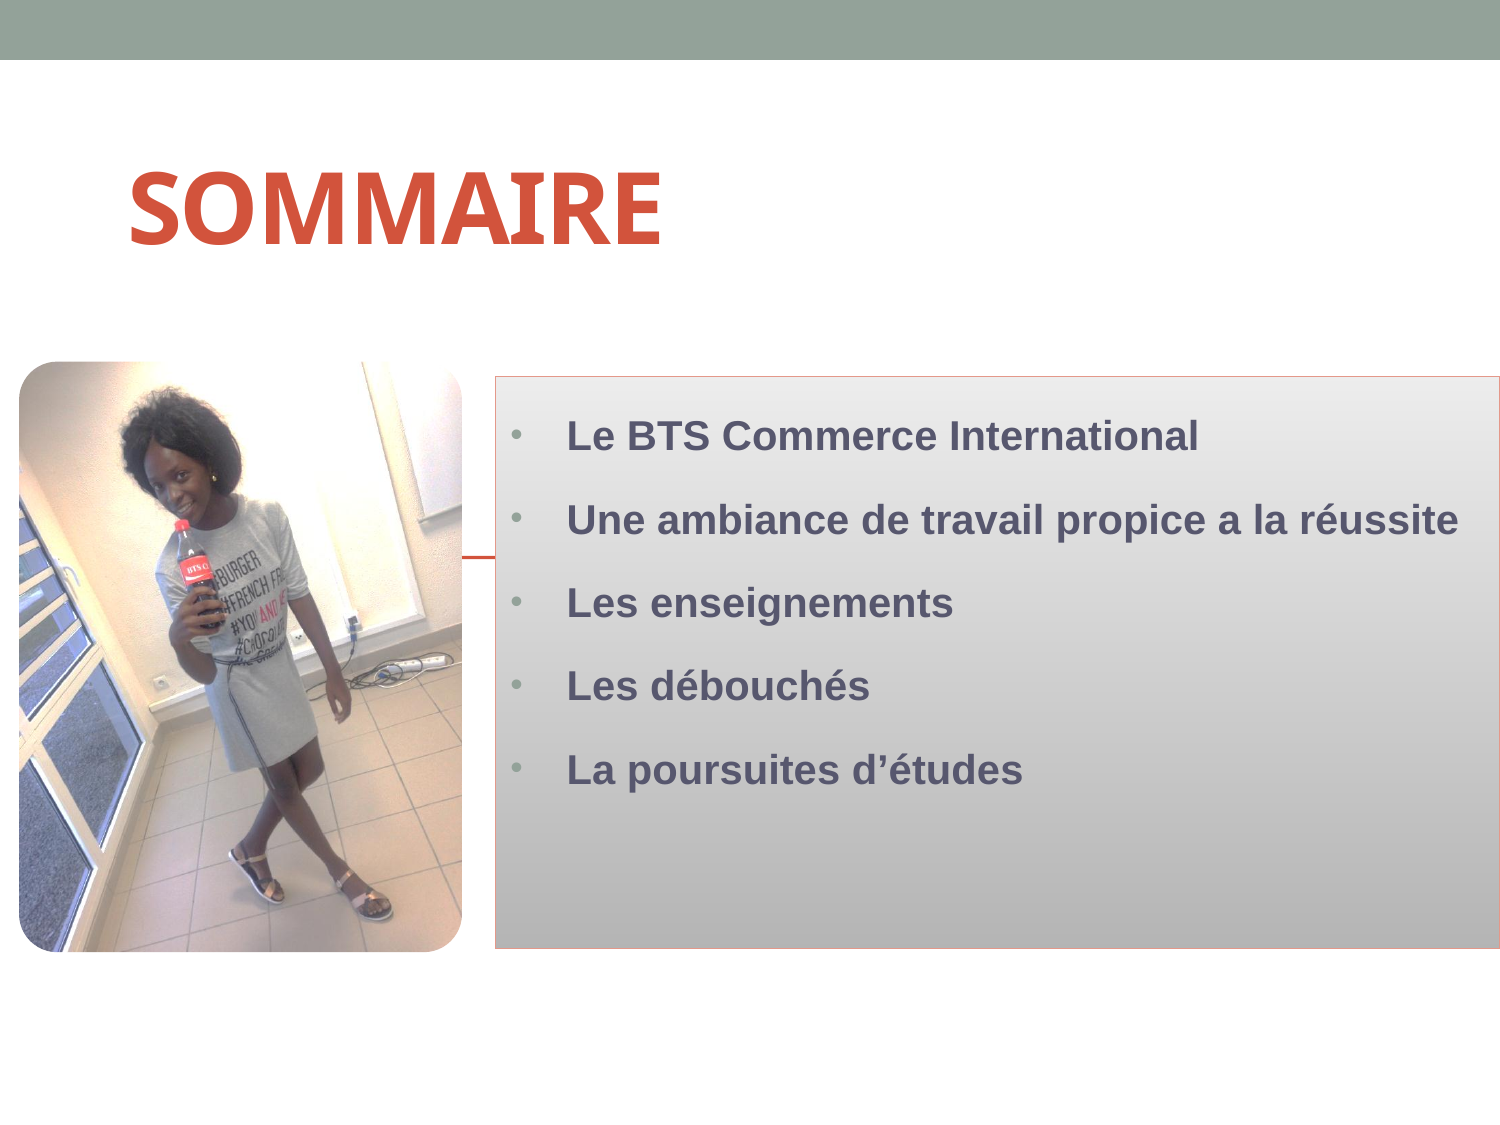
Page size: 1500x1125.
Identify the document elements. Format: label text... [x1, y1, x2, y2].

title SOMMAIRE [112, 90, 1388, 273]
subtitle Le BTS Commerce International Une ambiance de travail propice a la réussite Les enseignements Les débouchés La poursuites d’études [495, 376, 1500, 949]
picture [18, 361, 463, 953]
